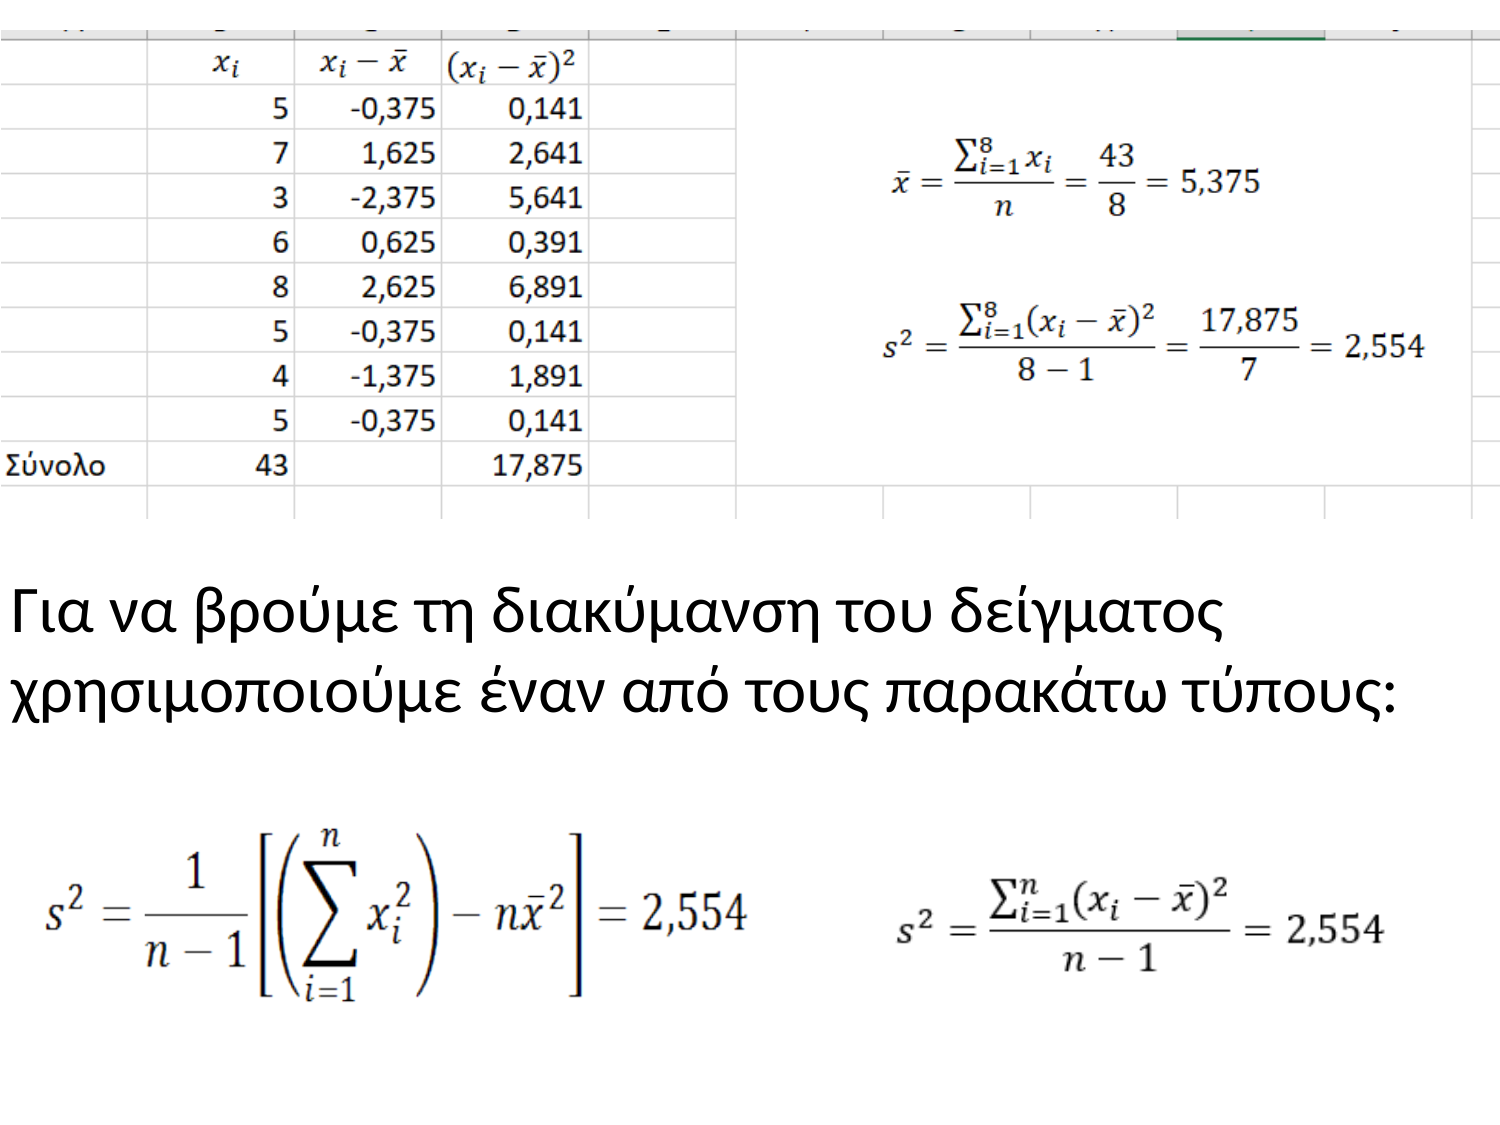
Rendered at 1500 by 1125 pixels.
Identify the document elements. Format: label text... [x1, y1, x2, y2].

list Για να βρούμε τη διακύμανση του δείγματος χρησιμοποιούμε έναν από τους παρακάτω τύπους: [0, 525, 1496, 1125]
picture [44, 822, 751, 1014]
picture [832, 777, 1446, 1059]
picture [0, 30, 1500, 519]
